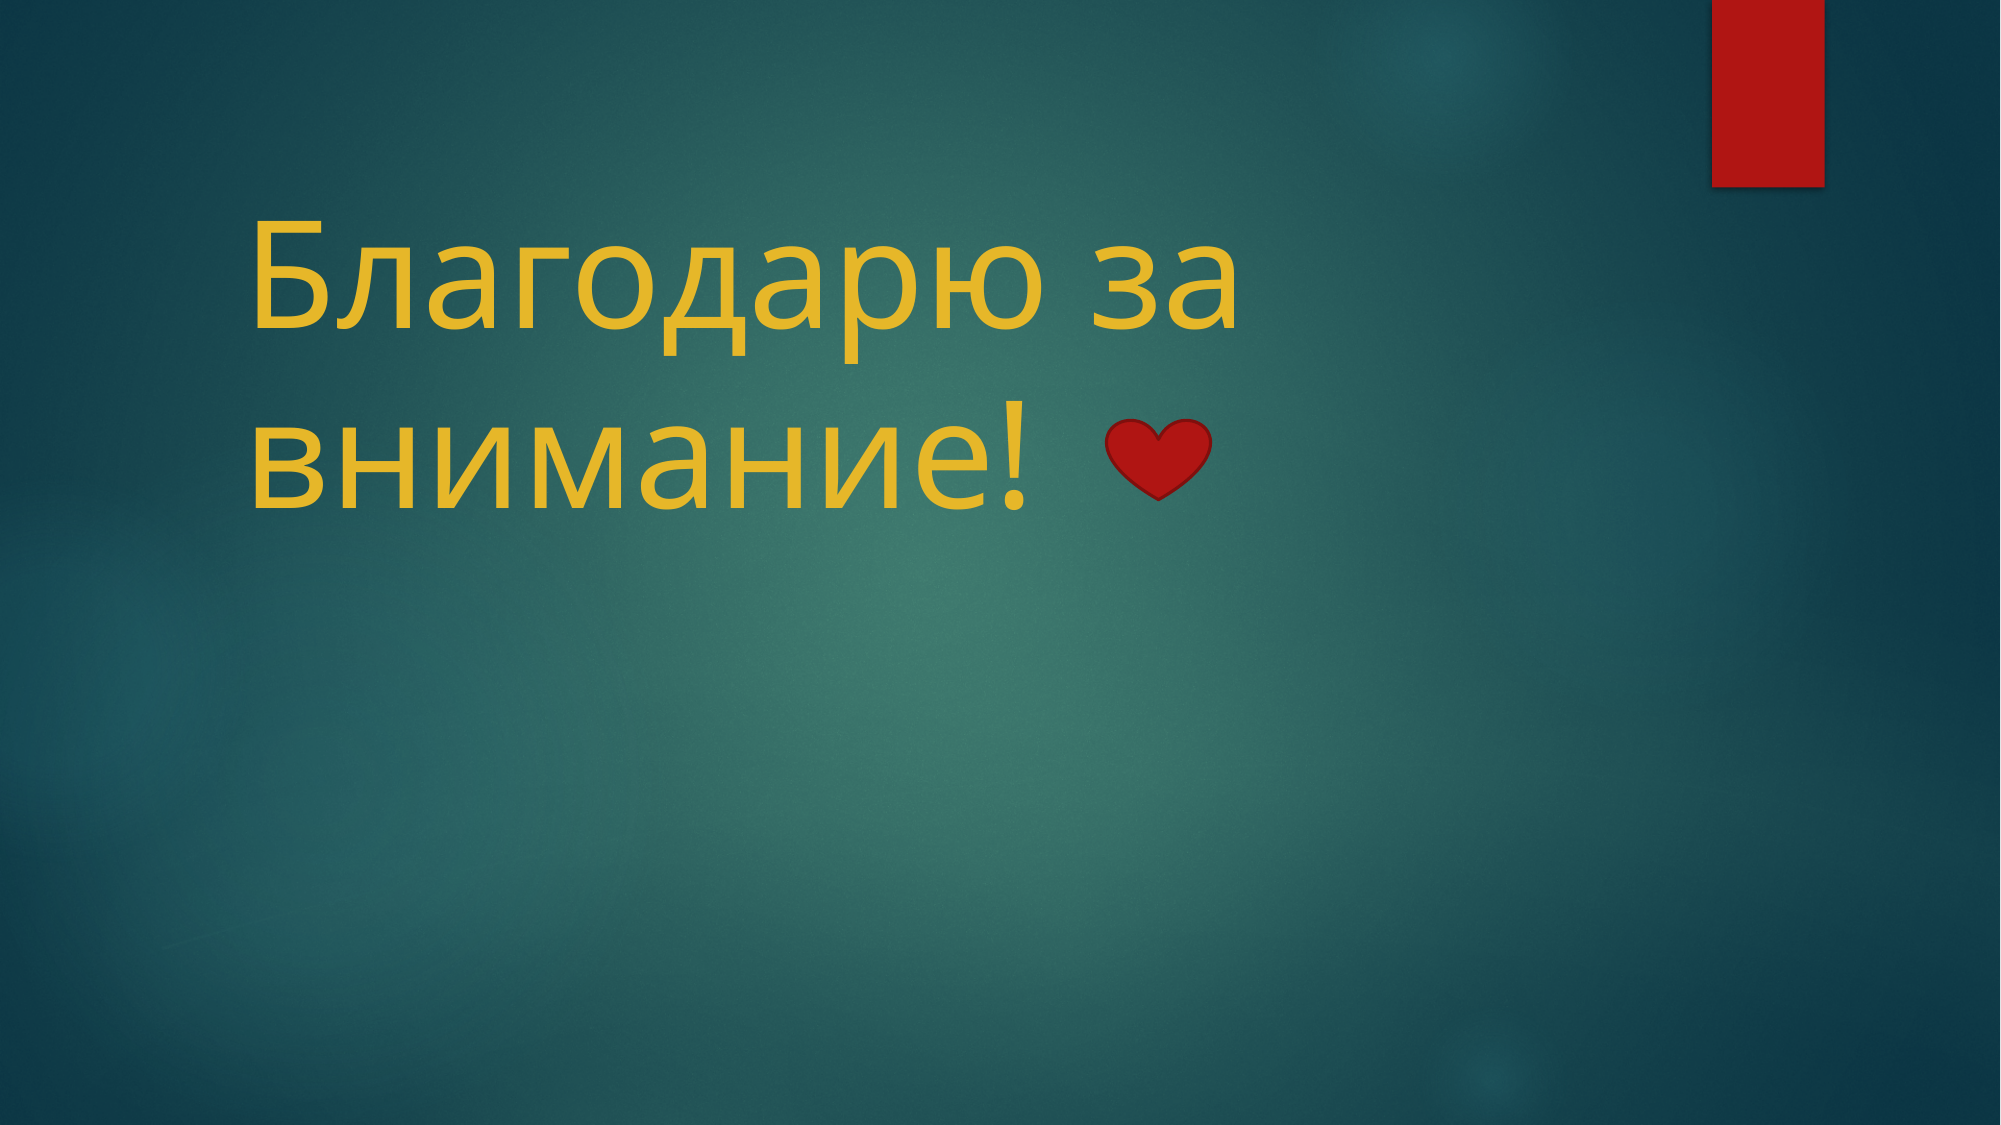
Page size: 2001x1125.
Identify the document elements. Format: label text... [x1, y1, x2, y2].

text_box [1106, 420, 1211, 500]
title Благодарю за внимание! [228, 0, 1677, 547]
picture [0, 0, 2001, 1125]
